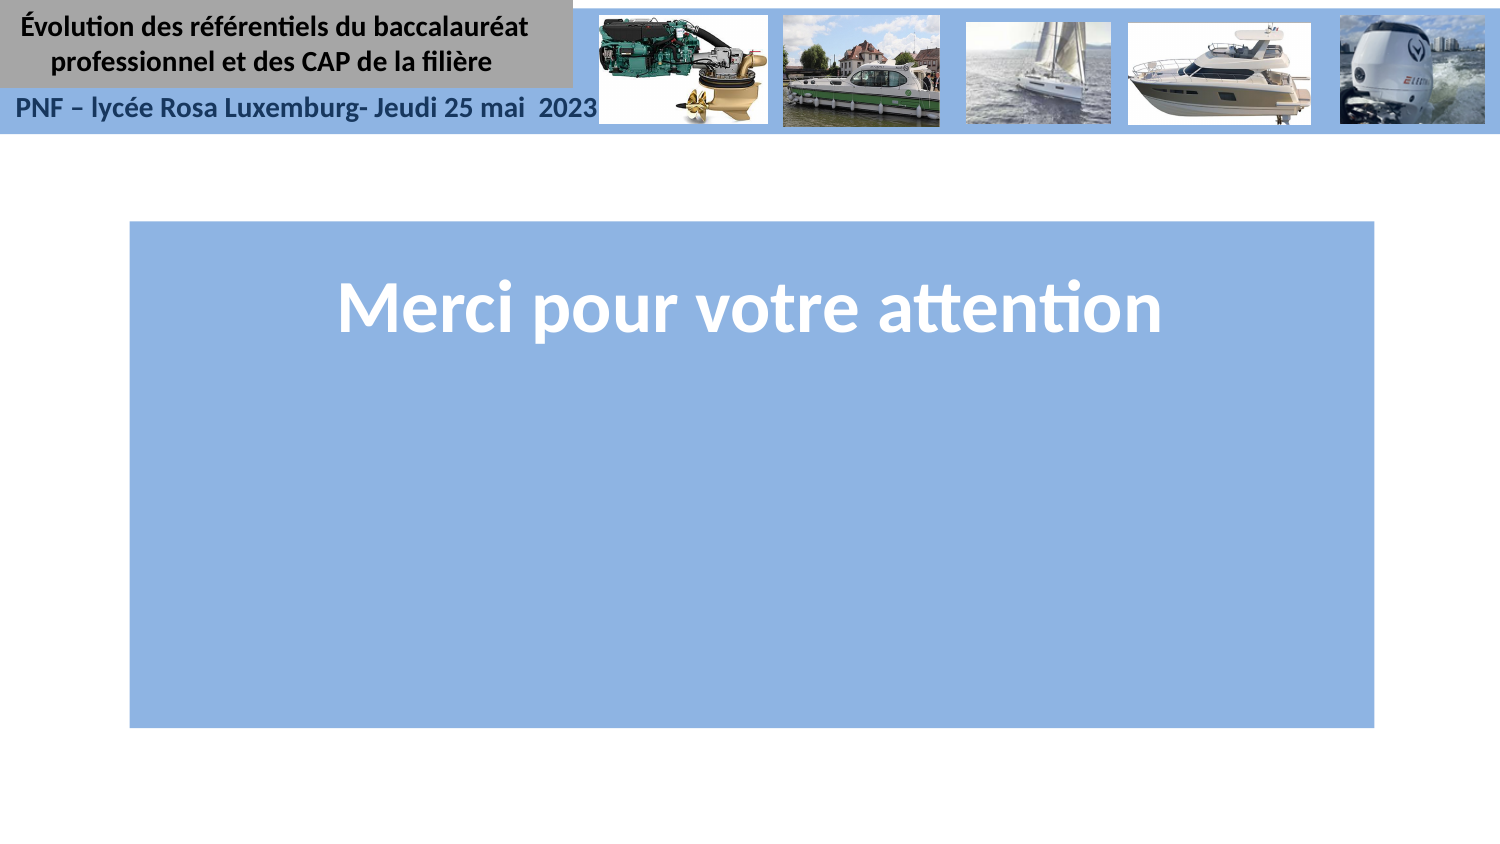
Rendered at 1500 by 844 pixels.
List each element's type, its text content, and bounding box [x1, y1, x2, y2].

picture [1340, 15, 1485, 124]
picture [966, 22, 1111, 124]
text_box Merci pour votre attention [321, 249, 1179, 445]
picture [783, 15, 940, 127]
picture [599, 15, 768, 124]
picture [1128, 22, 1311, 125]
text_box Évolution des référentiels du baccalauréat professionnel et des CAP de la filière [0, 0, 550, 85]
